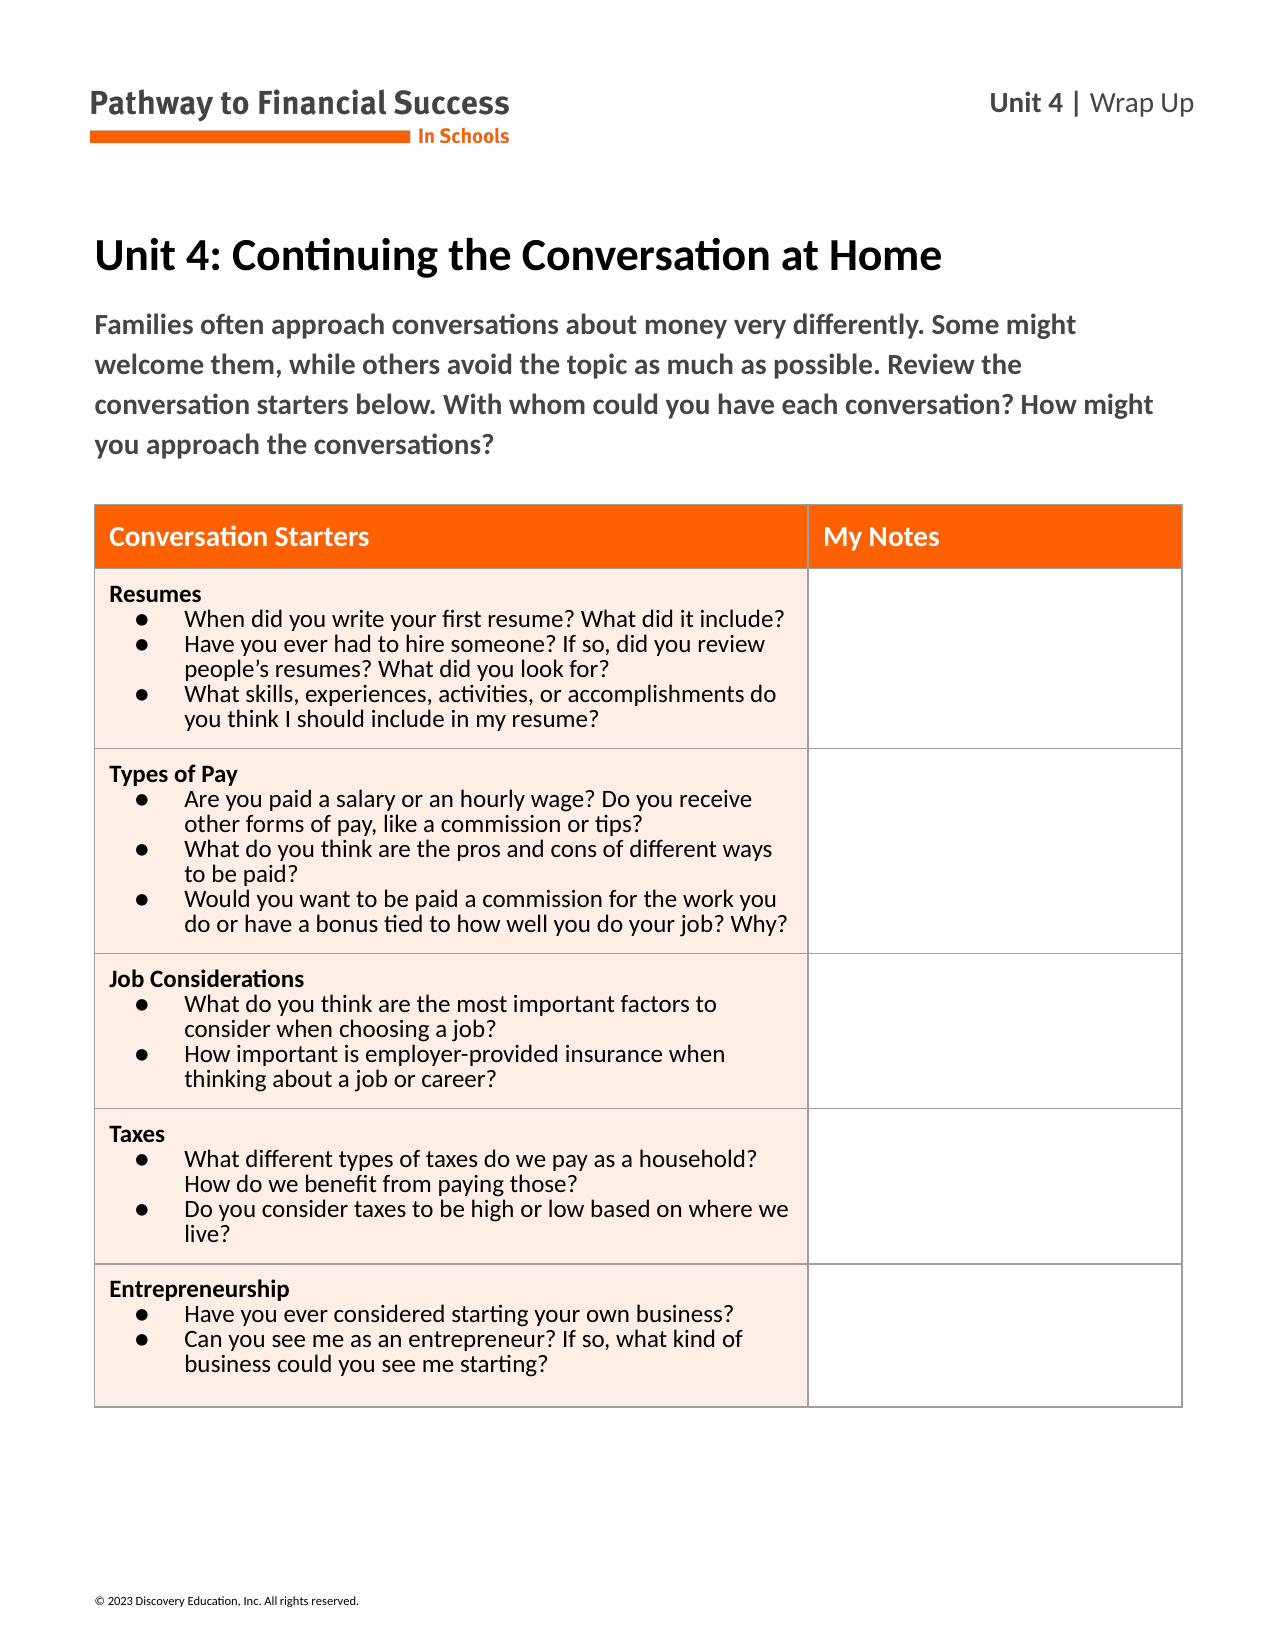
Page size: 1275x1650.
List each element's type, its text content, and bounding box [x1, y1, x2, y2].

table_cell [809, 749, 1181, 953]
table_header My Notes [809, 505, 1181, 568]
picture [90, 89, 509, 143]
table_cell Entrepreneurship Have you ever considered starting your own business? Can you see me as an entrepreneur? If so, what kind of business could you see me starting? [95, 1265, 807, 1406]
table_header Conversation Starters [95, 505, 807, 568]
table_cell [809, 954, 1181, 1108]
table_cell Resumes When did you write your first resume? What did it include? Have you ever had to hire someone? If so, did you review people’s resumes? What did you look for? What skills, experiences, activities, or accomplishments do you think I should include in my resume? [95, 569, 807, 748]
list Families often approach conversations about money very differently. Some might welcome them, while others avoid the topic as much as possible. Review the conversation starters below. With whom could you have each conversation? How might you approach the conversations? [94, 300, 1182, 472]
title Unit 4: Continuing the Conversation at Home [94, 225, 1182, 280]
table_cell Taxes What different types of taxes do we pay as a household? How do we benefit from paying those? Do you consider taxes to be high or low based on where we live? [95, 1109, 807, 1263]
table_cell [809, 1265, 1181, 1406]
table_cell Types of Pay Are you paid a salary or an hourly wage? Do you receive other forms of pay, like a commission or tips? What do you think are the pros and cons of different ways to be paid? Would you want to be paid a commission for the work you do or have a bonus tied to how well you do your job? Why? [95, 749, 807, 953]
table_cell [809, 1109, 1181, 1263]
table_cell [809, 569, 1181, 748]
table_cell Job Considerations What do you think are the most important factors to consider when choosing a job? How important is employer-provided insurance when thinking about a job or career? [95, 954, 807, 1108]
